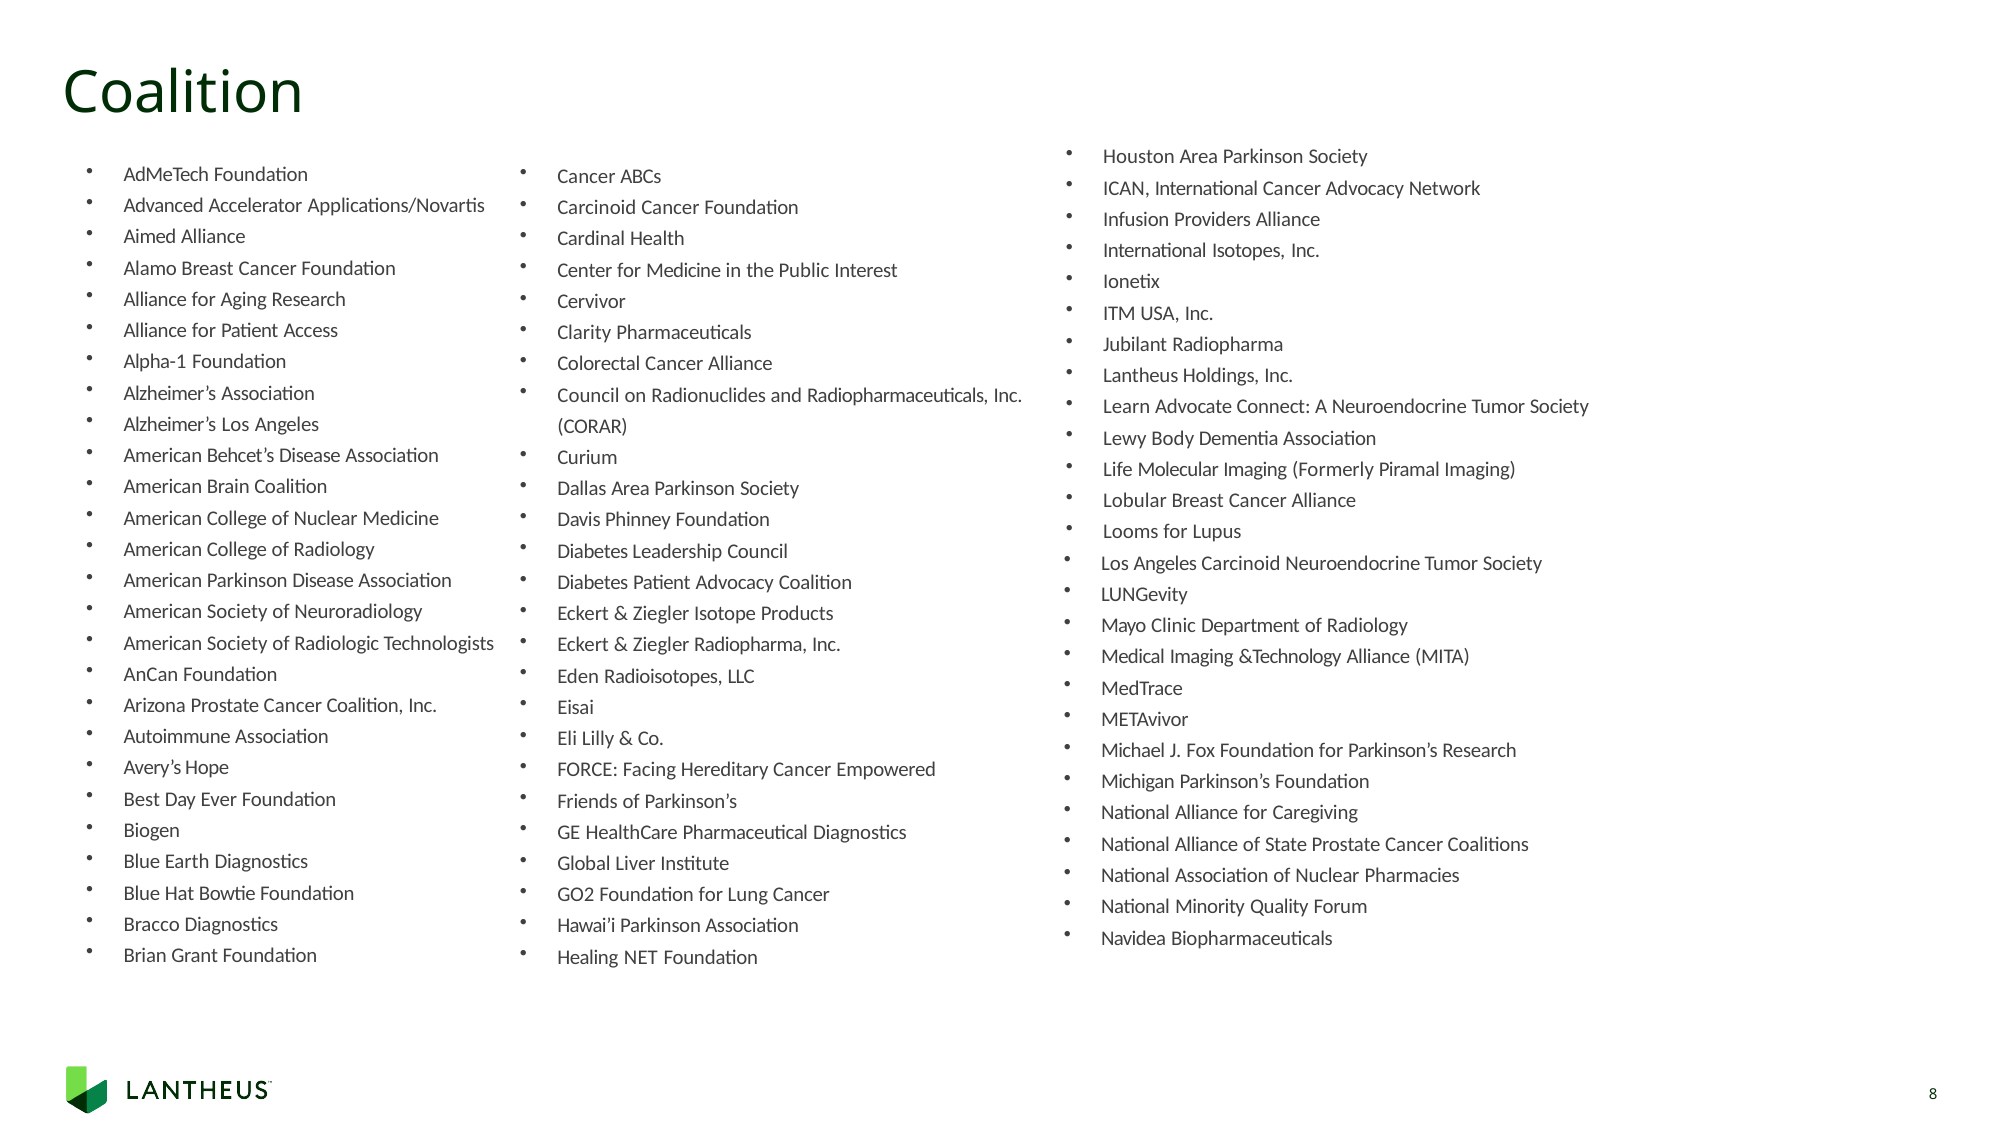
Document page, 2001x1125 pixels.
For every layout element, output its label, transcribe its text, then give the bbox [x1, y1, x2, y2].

picture [66, 1066, 272, 1114]
title Coalition [62, 23, 1938, 155]
text_box Houston Area Parkinson Society ICAN, International Cancer Advocacy Network Infusion Providers Alliance International Isotopes, Inc. Ionetix ITM USA, Inc. Jubilant Radiopharma Lantheus Holdings, Inc. Learn Advocate Connect: A Neuroendocrine Tumor Society Lewy Body Dementia Association Life Molecular Imaging (Formerly Piramal Imaging) Lobular Breast Cancer Alliance Looms for Lupus Los Angeles Carcinoid Neuroendocrine Tumor Society LUNGevity Mayo Clinic Department of Radiology Medical Imaging &Technology Alliance (MITA) MedTrace METAvivor Michael J. Fox Foundation for Parkinson’s Research Michigan Parkinson’s Foundation National Alliance for Caregiving National Alliance of State Prostate Cancer Coalitions National Association of Nuclear Pharmacies National Minority Quality Forum Navidea Biopharmaceuticals [1061, 134, 1595, 950]
text_box AdMeTech Foundation Advanced Accelerator Applications/Novartis Aimed Alliance Alamo Breast Cancer Foundation Alliance for Aging Research Alliance for Patient Access Alpha-1 Foundation Alzheimer’s Association Alzheimer’s Los Angeles American Behcet’s Disease Association American Brain Coalition American College of Nuclear Medicine American College of Radiology American Parkinson Disease Association American Society of Neuroradiology American Society of Radiologic Technologists AnCan Foundation Arizona Prostate Cancer Coalition, Inc. Autoimmune Association Avery’s Hope Best Day Ever Foundation Biogen Blue Earth Diagnostics Blue Hat Bowtie Foundation Bracco Diagnostics Brian Grant Foundation [83, 152, 500, 967]
text_box Cancer ABCs Carcinoid Cancer Foundation Cardinal Health Center for Medicine in the Public Interest Cervivor Clarity Pharmaceuticals Colorectal Cancer Alliance Council on Radionuclides and Radiopharmaceuticals, Inc. (CORAR) Curium Dallas Area Parkinson Society Davis Phinney Foundation Diabetes Leadership Council Diabetes Patient Advocacy Coalition Eckert & Ziegler Isotope Products Eckert & Ziegler Radiopharma, Inc. Eden Radioisotopes, LLC Eisai Eli Lilly & Co. FORCE: Facing Hereditary Cancer Empowered Friends of Parkinson’s GE HealthCare Pharmaceutical Diagnostics Global Liver Institute GO2 Foundation for Lung Cancer Hawai’i Parkinson Association Healing NET Foundation [517, 154, 1025, 969]
slide_number 8 [1905, 1074, 1938, 1115]
